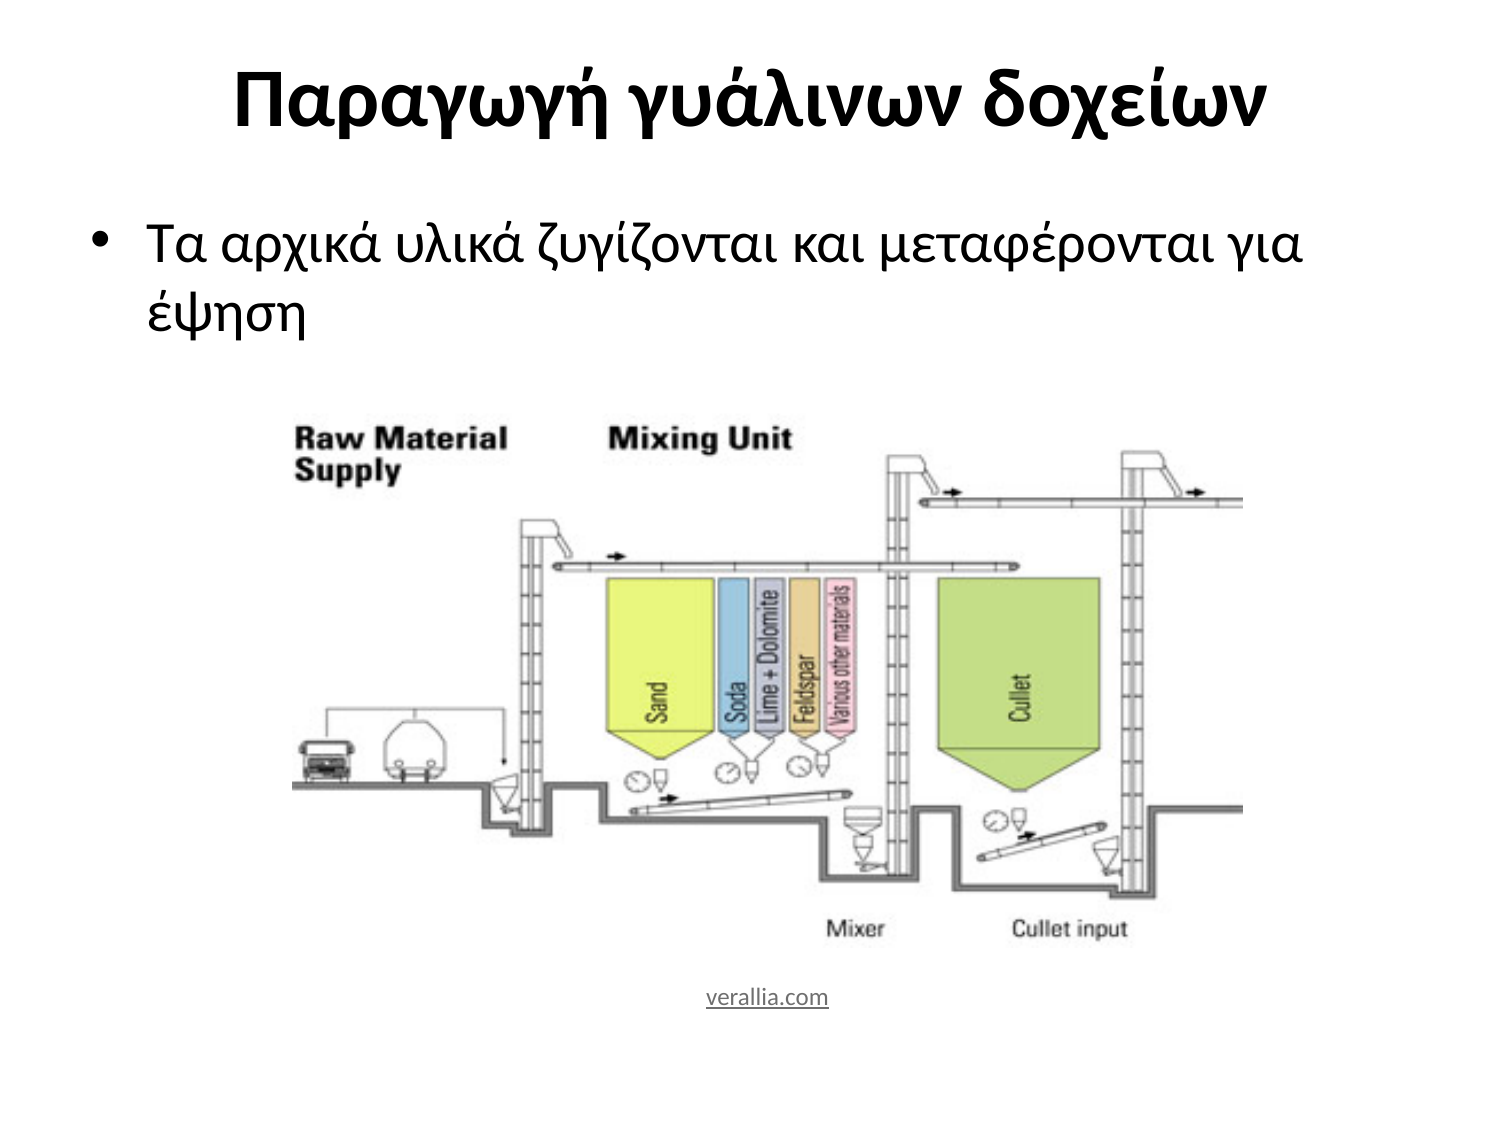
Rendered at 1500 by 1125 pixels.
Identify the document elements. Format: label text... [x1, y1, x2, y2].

picture [292, 396, 1243, 949]
list Τα αρχικά υλικά ζυγίζονται και μεταφέρονται για έψηση [75, 196, 1425, 1024]
title Παραγωγή γυάλινων δοχείων [76, 19, 1427, 169]
text_box verallia.com [604, 973, 932, 1019]
